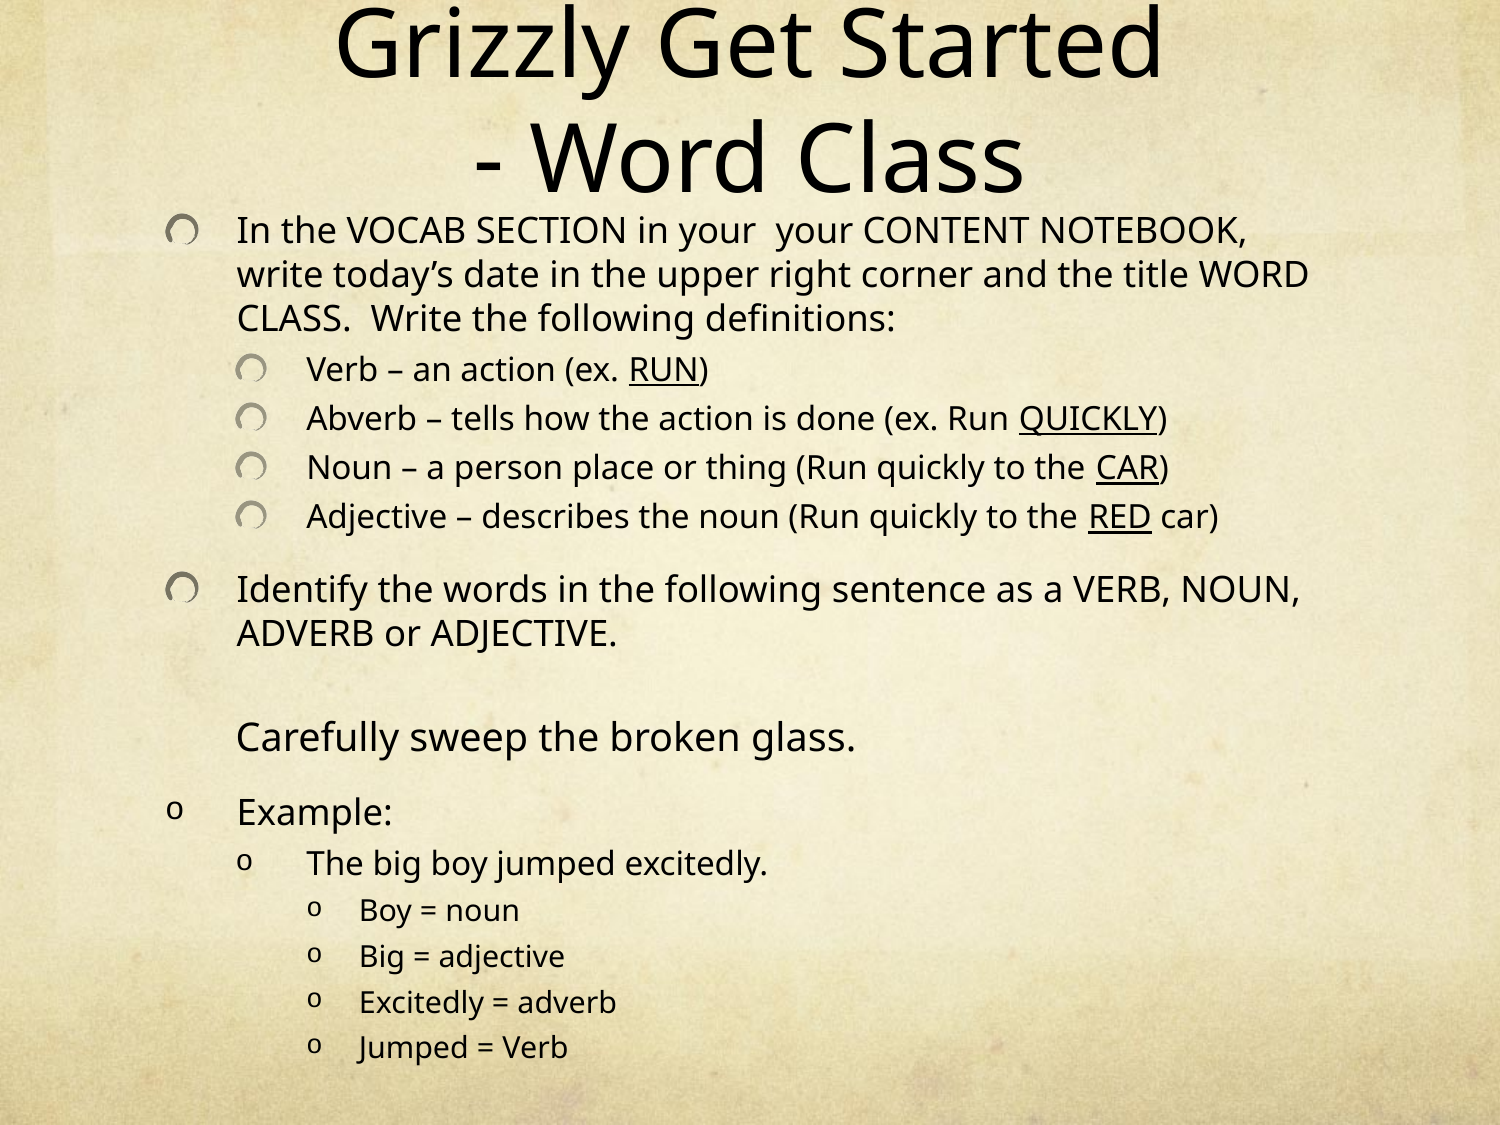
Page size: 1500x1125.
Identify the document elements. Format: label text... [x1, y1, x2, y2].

picture [0, 0, 1500, 1125]
list In the VOCAB SECTION in your your CONTENT NOTEBOOK, write today’s date in the upper right corner and the title WORD CLASS. Write the following definitions: Verb – an action (ex. RUN) Abverb – tells how the action is done (ex. Run QUICKLY) Noun – a person place or thing (Run quickly to the CAR) Adjective – describes the noun (Run quickly to the RED car) Identify the words in the following sentence as a VERB, NOUN, ADVERB or ADJECTIVE. Carefully sweep the broken glass. Example: The big boy jumped excitedly. Boy = noun Big = adjective Excitedly = adverb Jumped = Verb [150, 200, 1350, 1075]
title Grizzly Get Started - Word Class [150, 24, 1350, 168]
